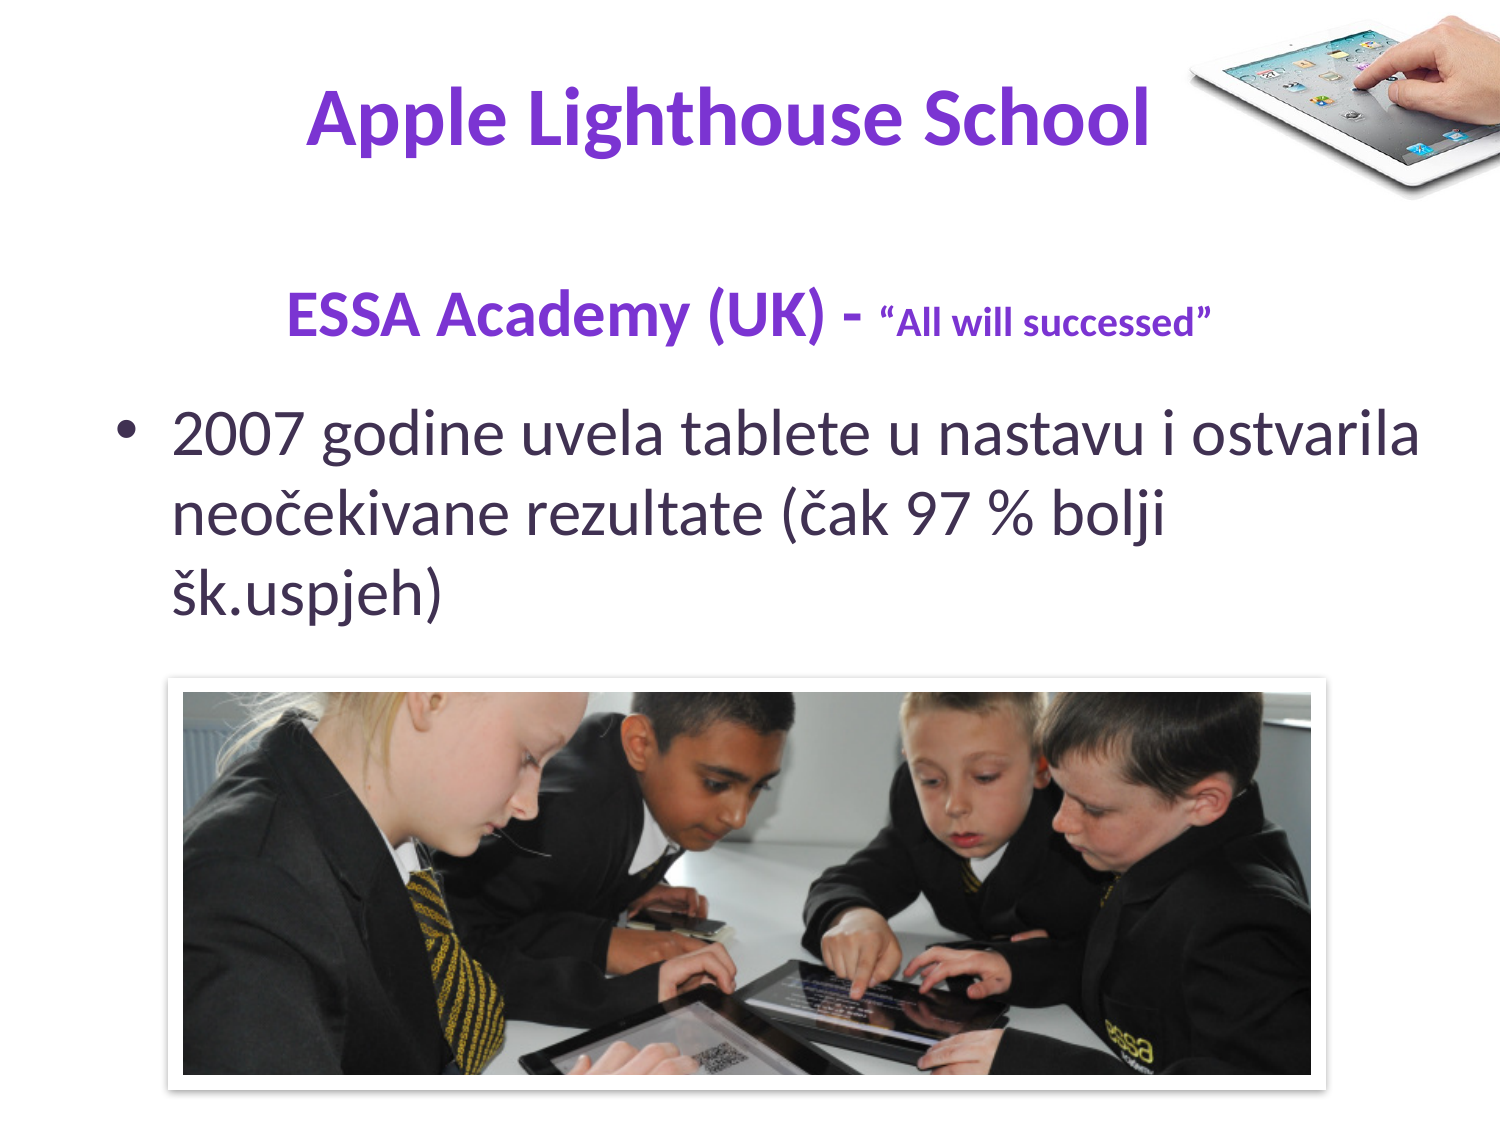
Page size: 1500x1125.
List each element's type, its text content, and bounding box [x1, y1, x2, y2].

text_box Apple Lighthouse School [0, 54, 1176, 170]
picture [182, 692, 1312, 1076]
picture [1181, 0, 1500, 209]
list Essa Academy (UK) - “All will successed” [75, 262, 1425, 1005]
footer OŠ Vežica u Rijeci 2012./2013. [512, 1098, 988, 1103]
text_box 2007 godine uvela tablete u nastavu i ostvarila neočekivane rezultate (čak 97 % bolji šk.uspjeh) [99, 287, 1450, 1030]
